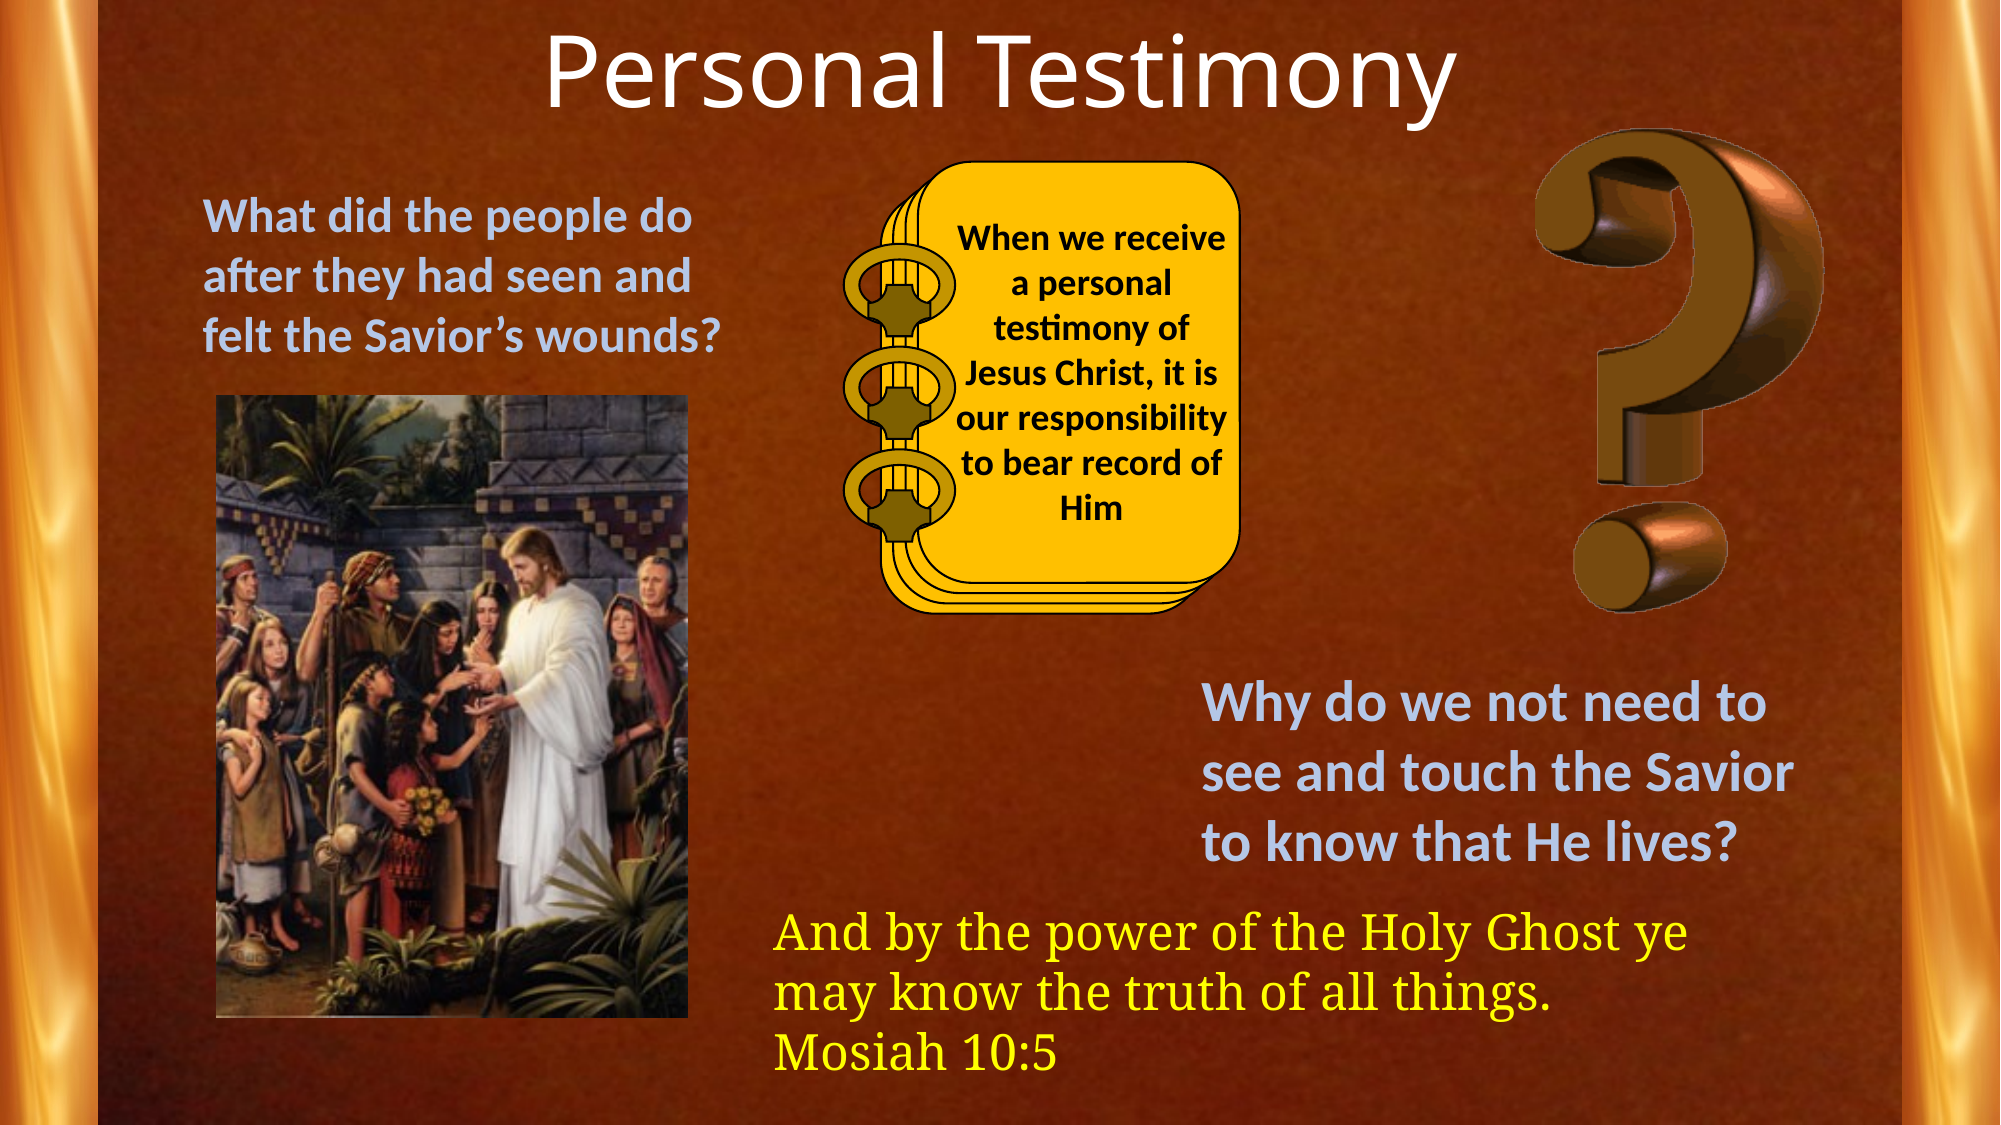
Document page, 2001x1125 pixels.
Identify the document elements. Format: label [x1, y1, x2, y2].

text_box [0, 0, 2000, 1125]
text_box [843, 161, 1245, 614]
picture [1535, 126, 1825, 618]
picture [216, 395, 688, 1018]
